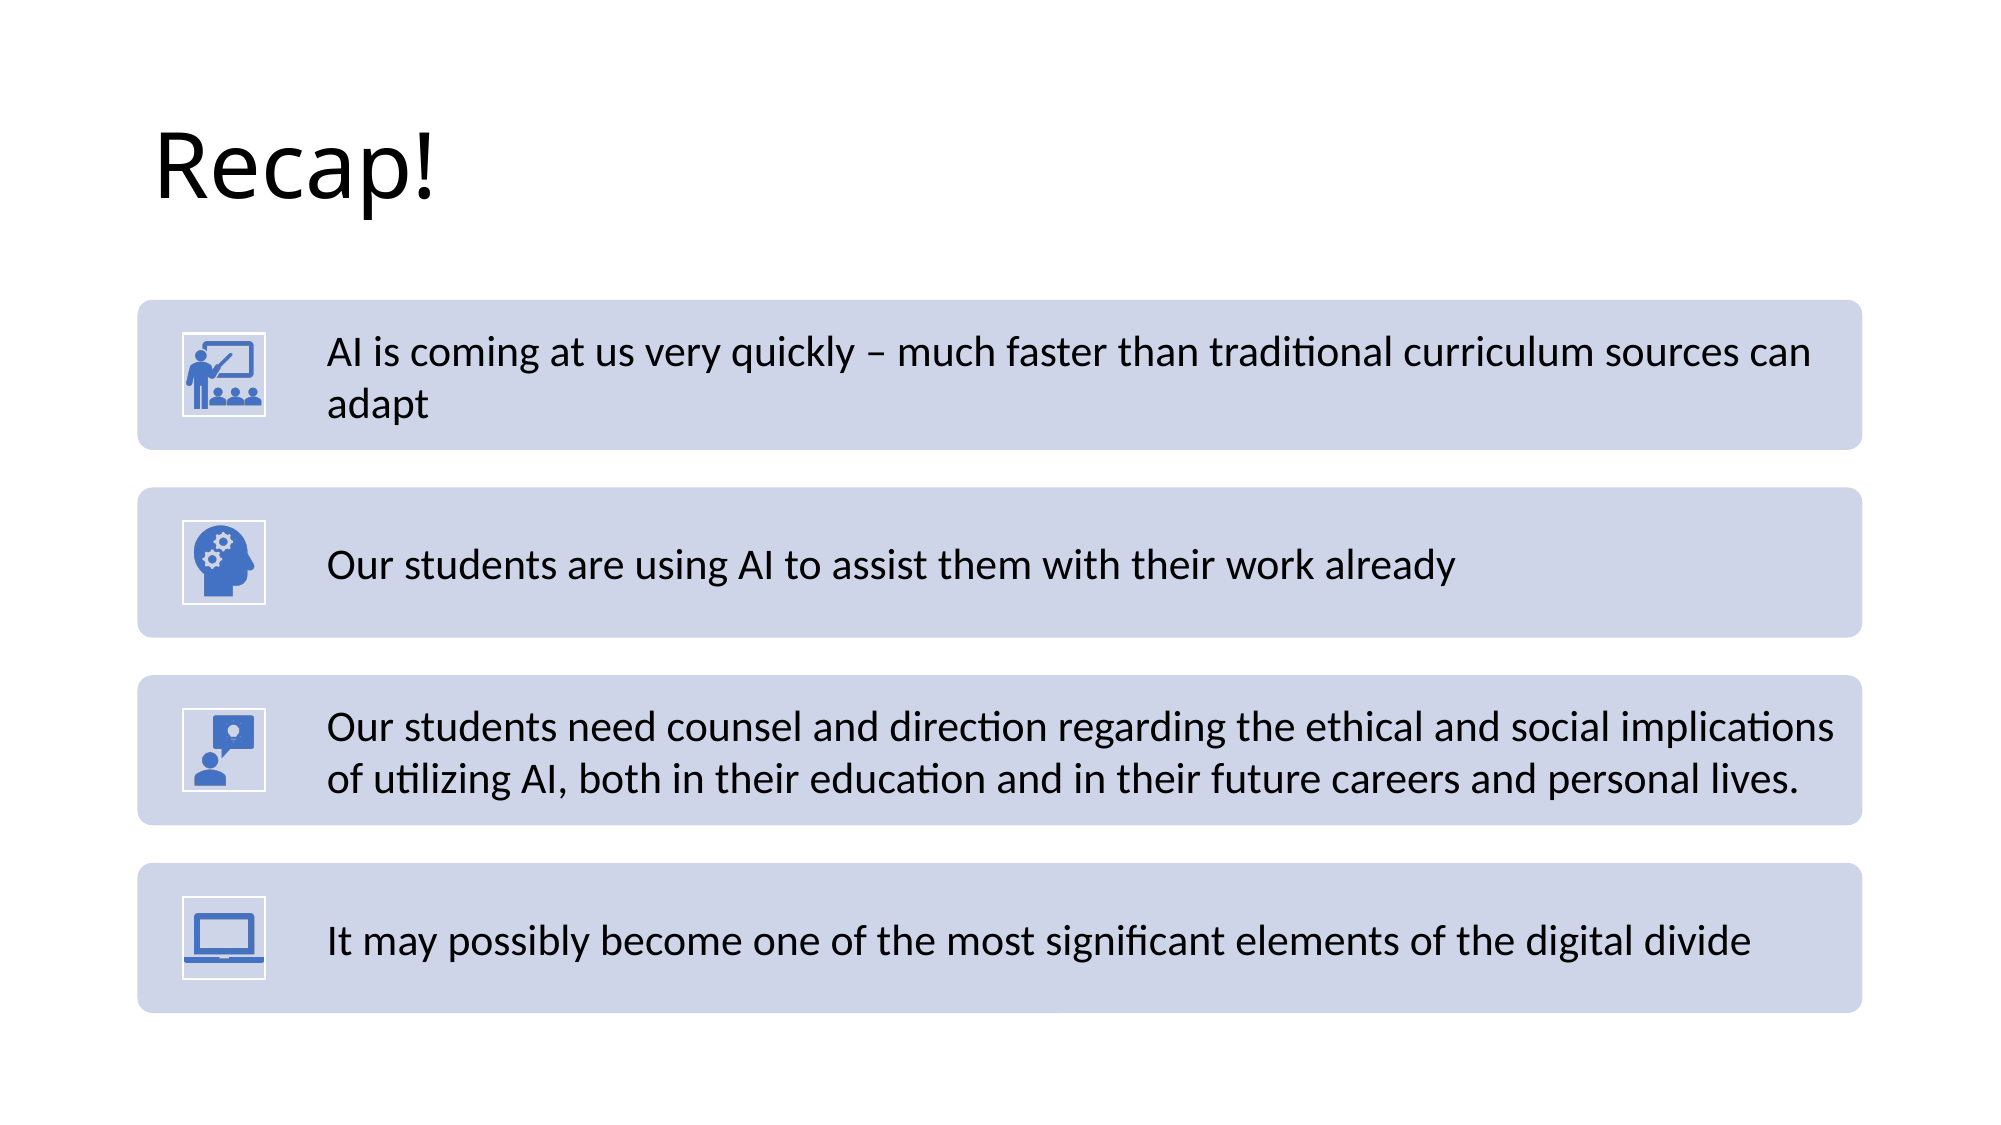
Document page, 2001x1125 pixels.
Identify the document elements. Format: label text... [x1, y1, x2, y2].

title Recap! [137, 59, 1863, 278]
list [137, 299, 1863, 1014]
